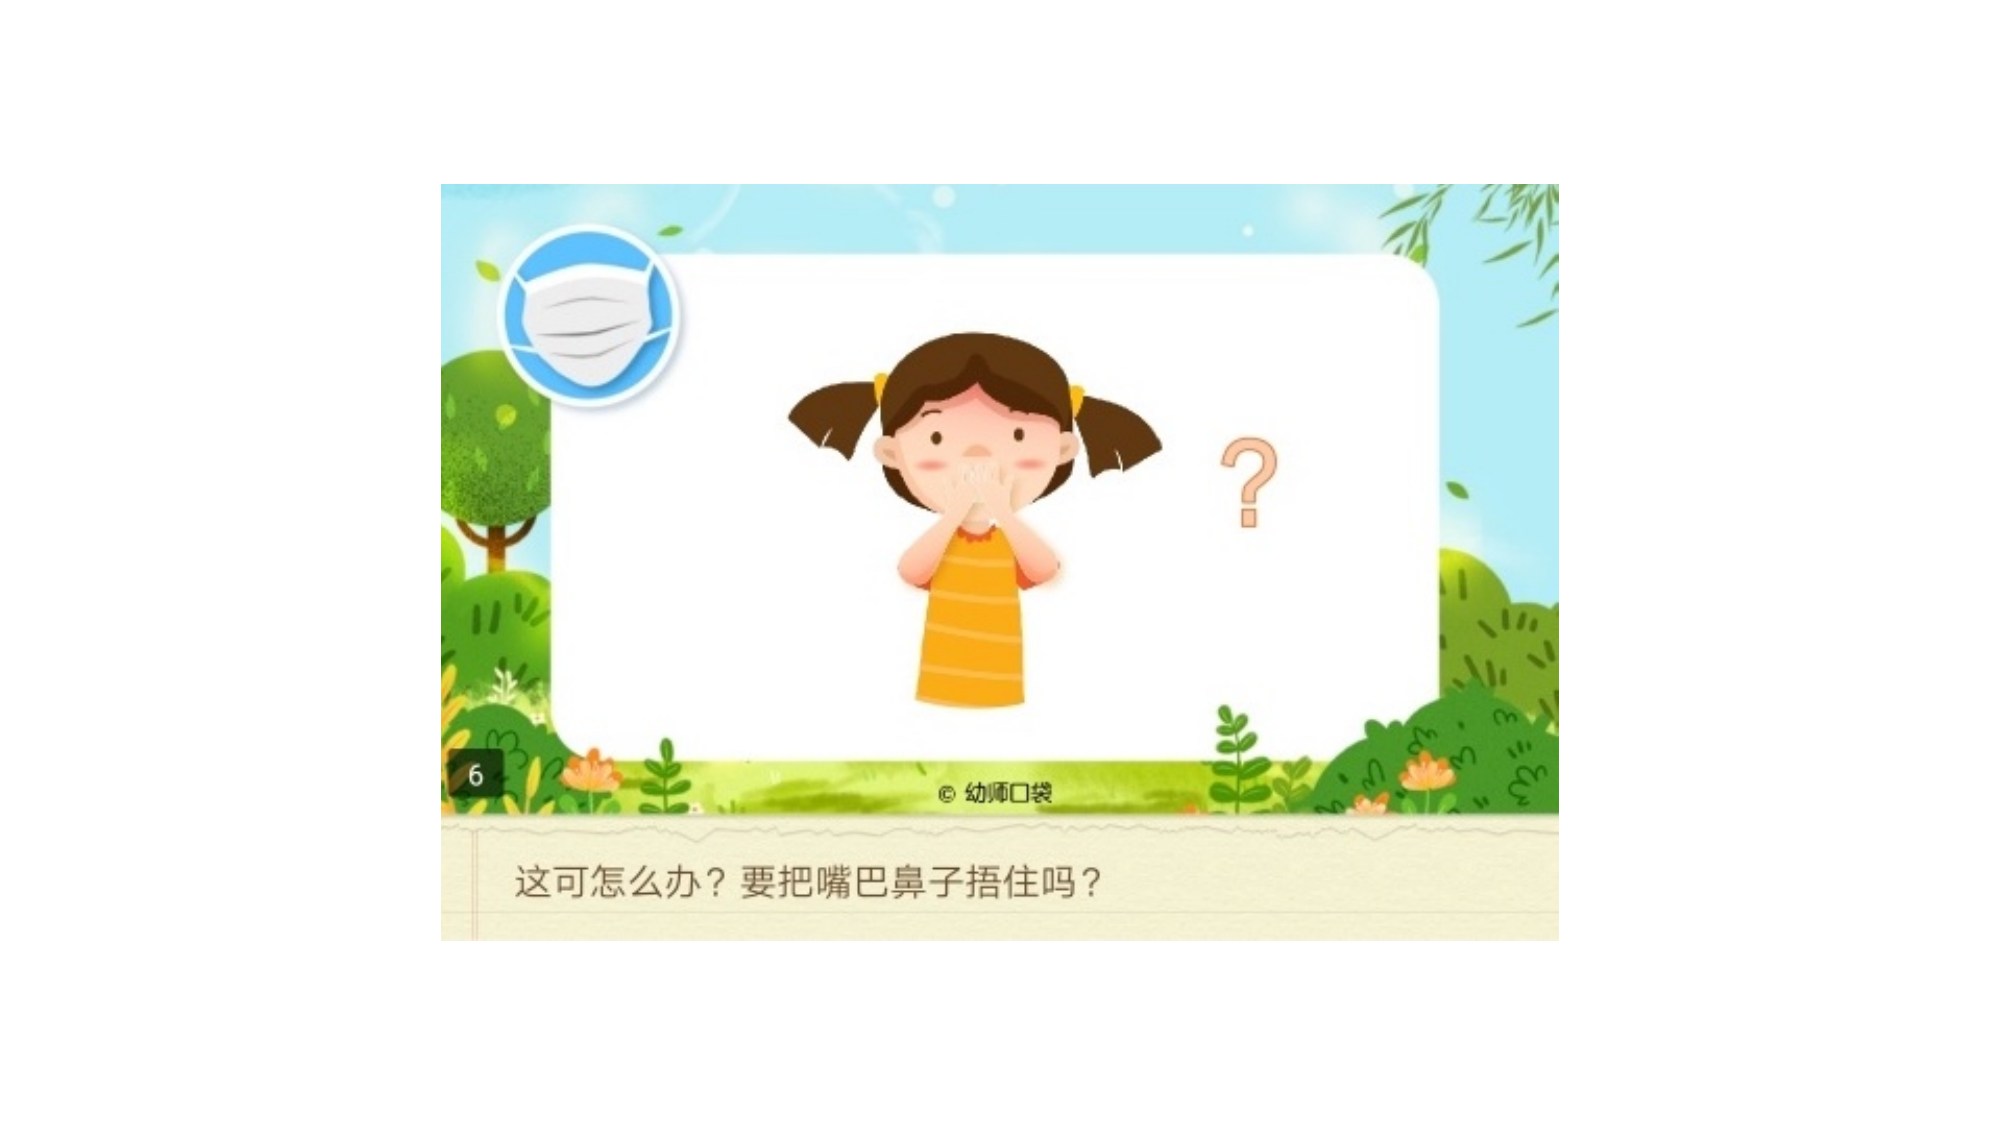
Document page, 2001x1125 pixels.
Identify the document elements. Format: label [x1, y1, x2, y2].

picture [441, 184, 1559, 941]
